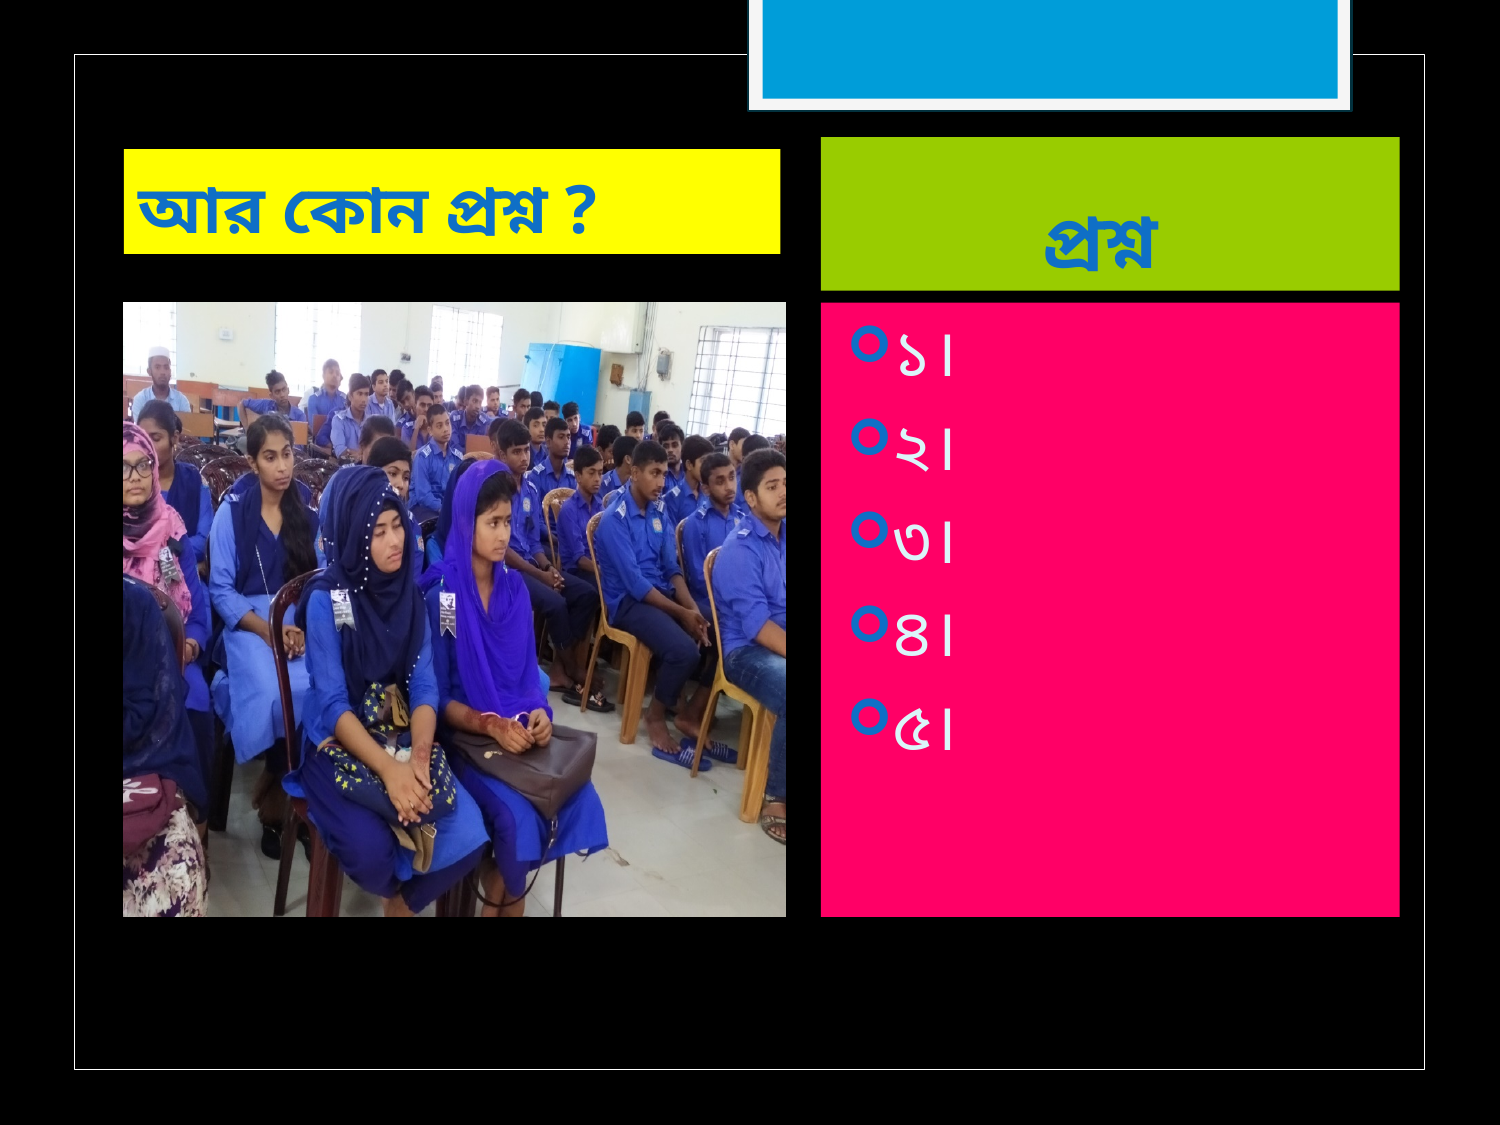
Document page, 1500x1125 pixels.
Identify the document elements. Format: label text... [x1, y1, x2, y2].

list ১। ২। ৩। ৪। ৫। [820, 302, 1400, 917]
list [123, 302, 786, 918]
list প্রশ্ন [820, 137, 1400, 291]
list আর কোন প্রশ্ন ? [123, 149, 781, 254]
